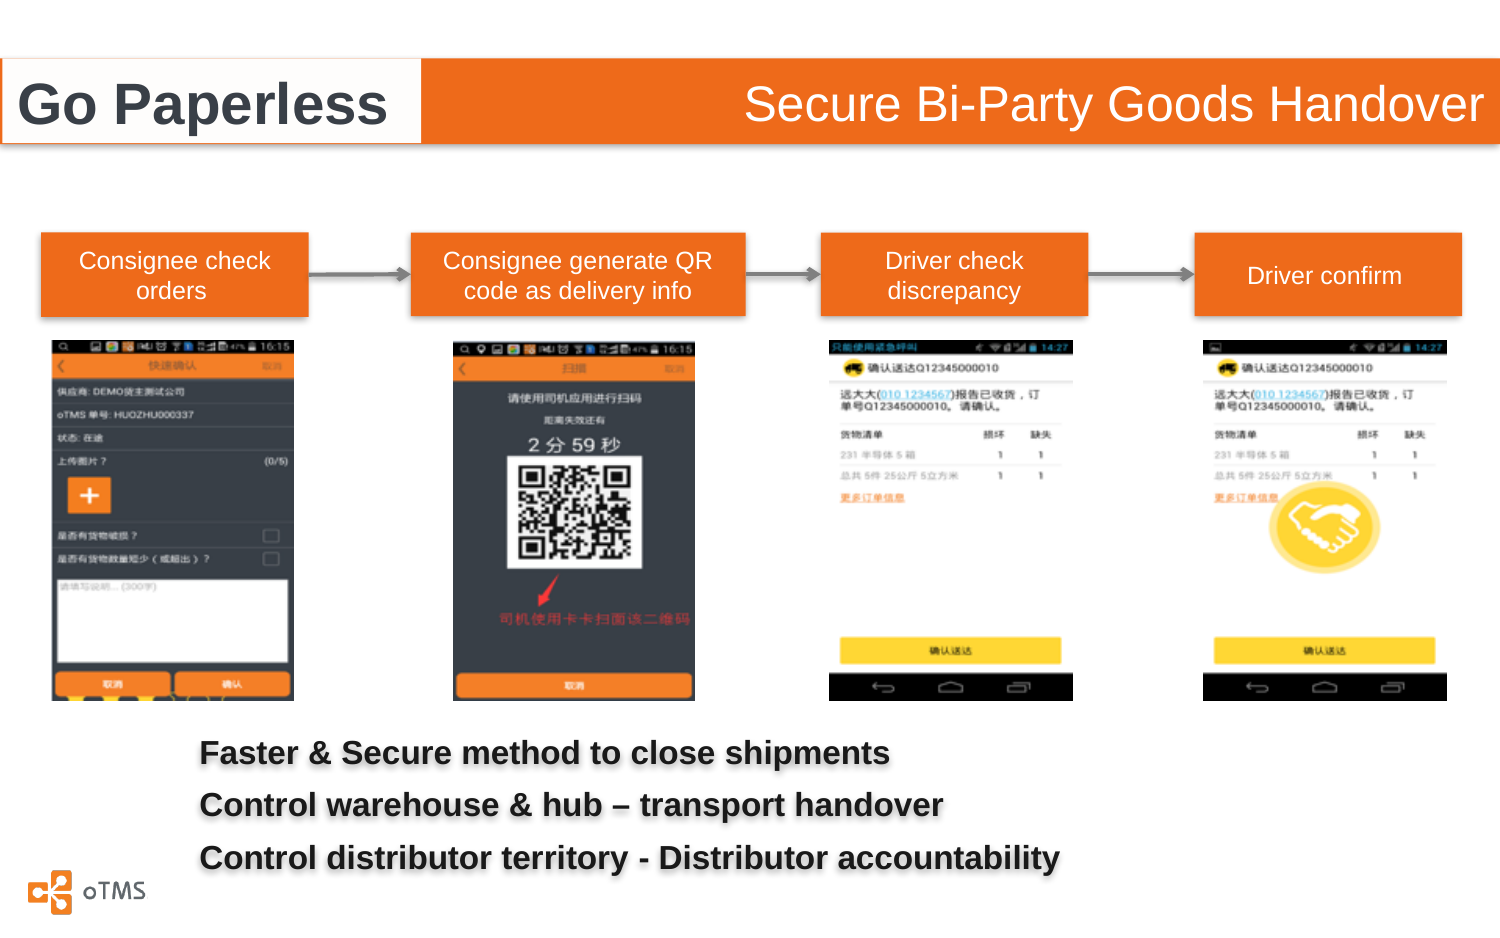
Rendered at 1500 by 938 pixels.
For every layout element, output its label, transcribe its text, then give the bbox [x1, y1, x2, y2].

text_box Go Paperless [2, 58, 422, 144]
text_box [40, 232, 1500, 867]
text_box Secure Bi-Party Goods Handover [0, 58, 1500, 145]
picture [18, 860, 148, 918]
